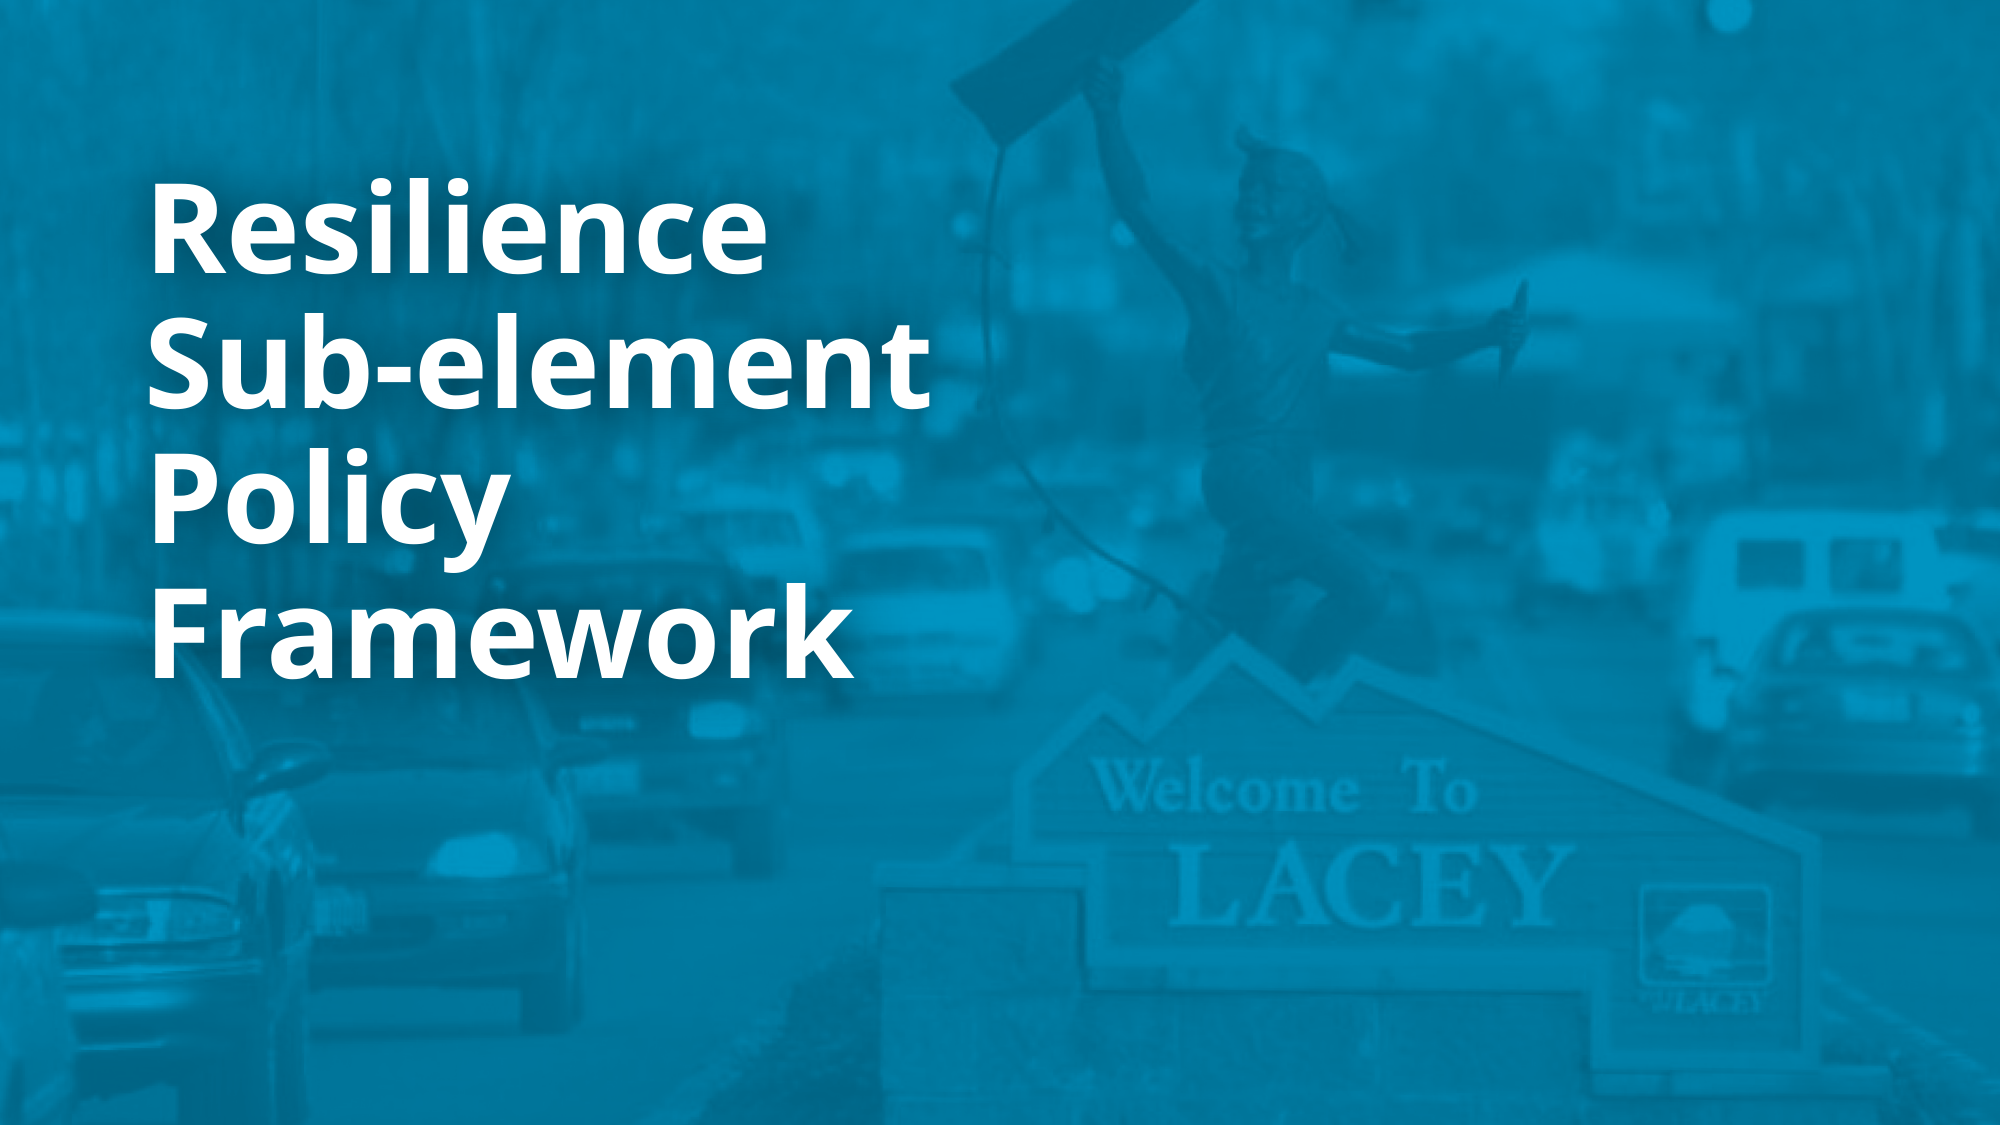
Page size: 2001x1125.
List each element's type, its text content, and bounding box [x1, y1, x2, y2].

title Resilience Sub-element Policy Framework [129, 158, 1043, 731]
